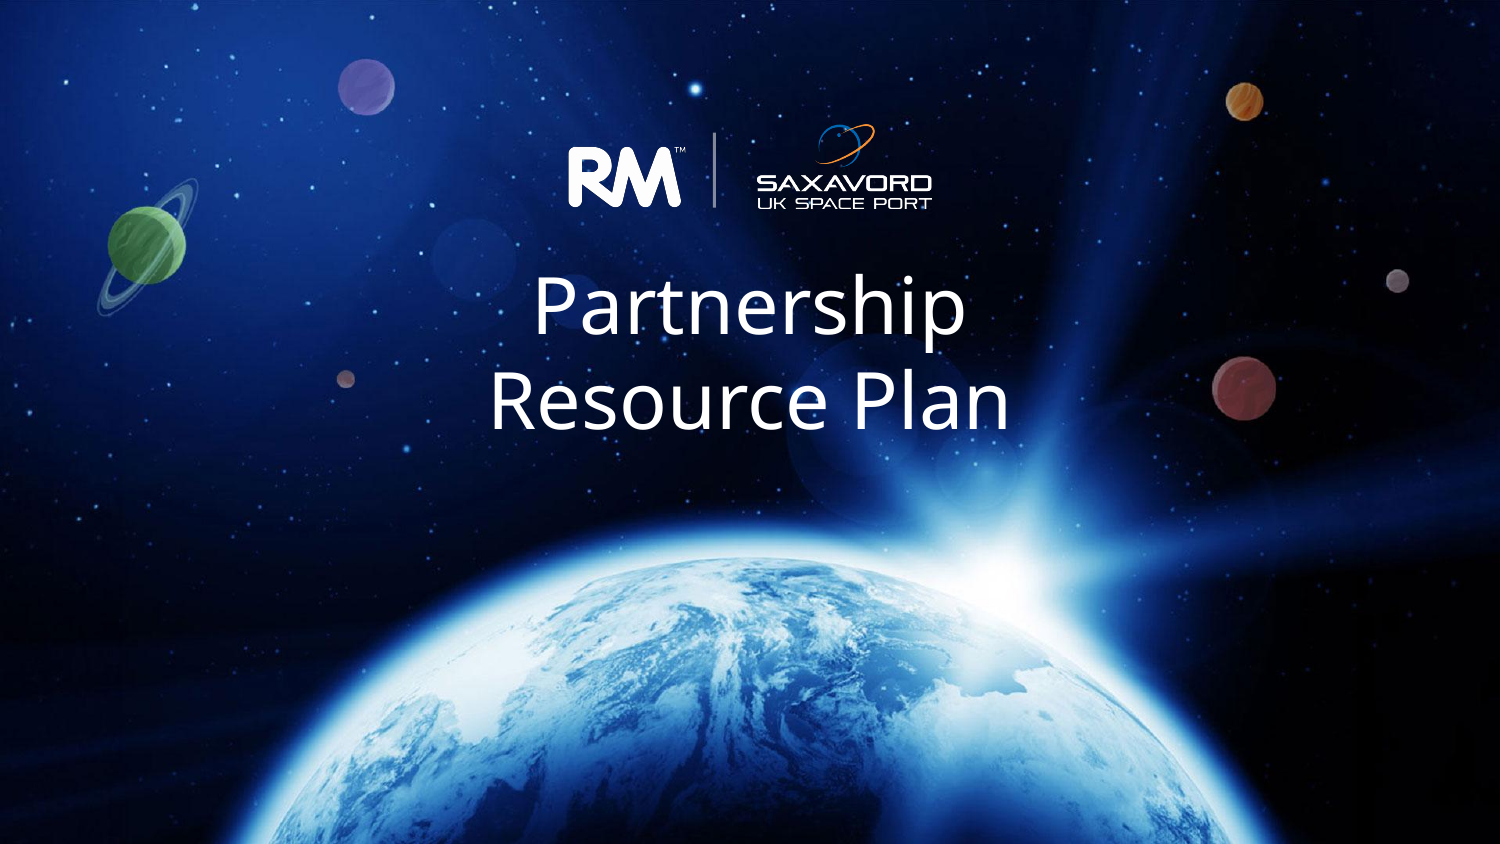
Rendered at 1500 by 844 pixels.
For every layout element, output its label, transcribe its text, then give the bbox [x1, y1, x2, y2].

text_box Partnership​ Resource Plan​ [223, 249, 1277, 452]
picture [0, 0, 1500, 844]
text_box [567, 124, 932, 219]
